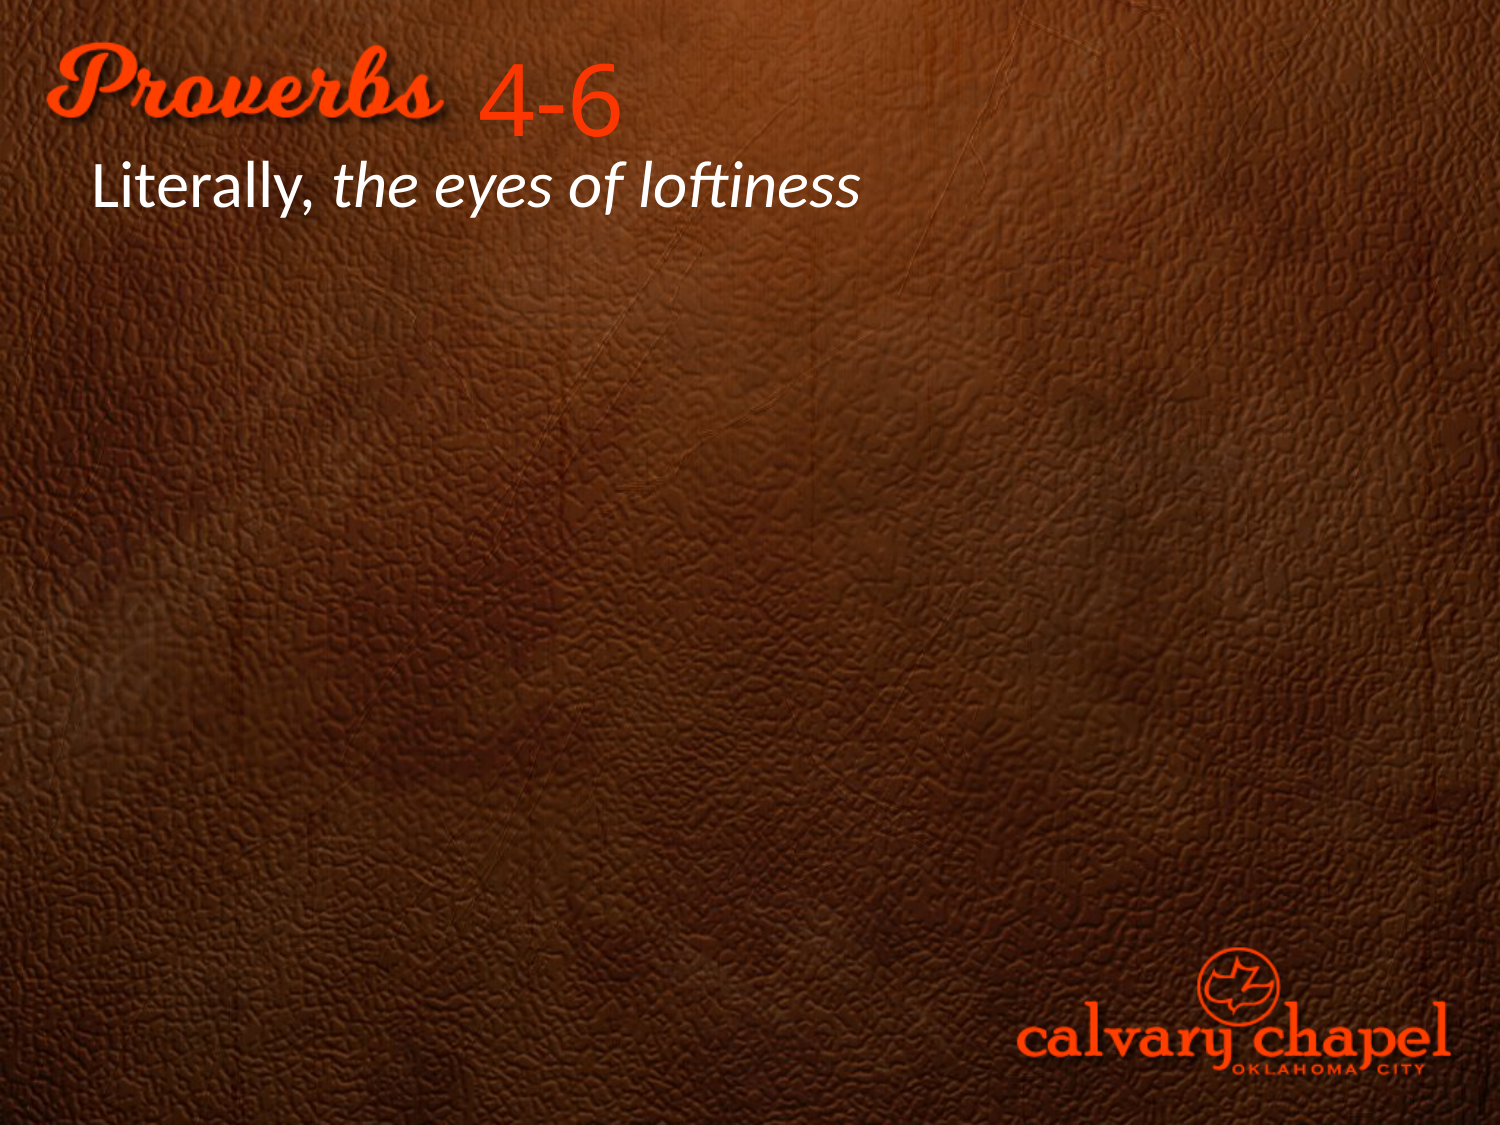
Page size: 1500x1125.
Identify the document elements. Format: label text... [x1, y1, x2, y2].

picture [0, 0, 1500, 1125]
text_box 4-6 [463, 29, 932, 133]
text_box Literally, the eyes of loftiness [76, 133, 1423, 228]
